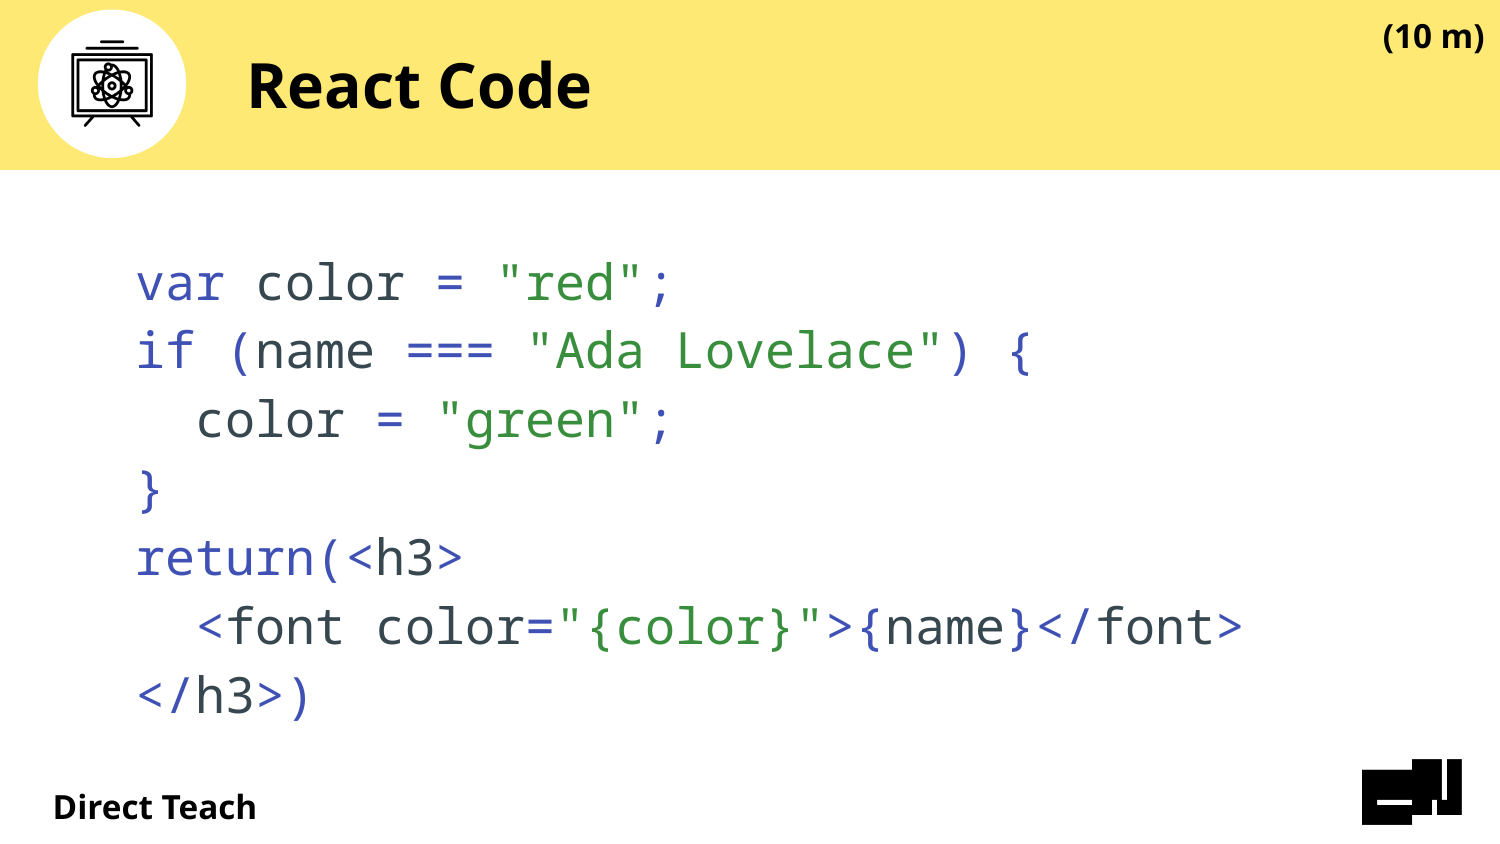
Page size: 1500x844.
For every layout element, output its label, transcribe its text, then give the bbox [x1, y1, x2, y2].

text_box (10 m) [1155, 0, 1500, 92]
picture [67, 38, 157, 129]
title React Code [231, 9, 1463, 158]
picture [1362, 759, 1462, 825]
text_box var color = "red"; if (name === "Ada Lovelace") { color = "green"; } return(<h3> <font color="{color}">{name}</font> </h3>) [120, 226, 1418, 750]
